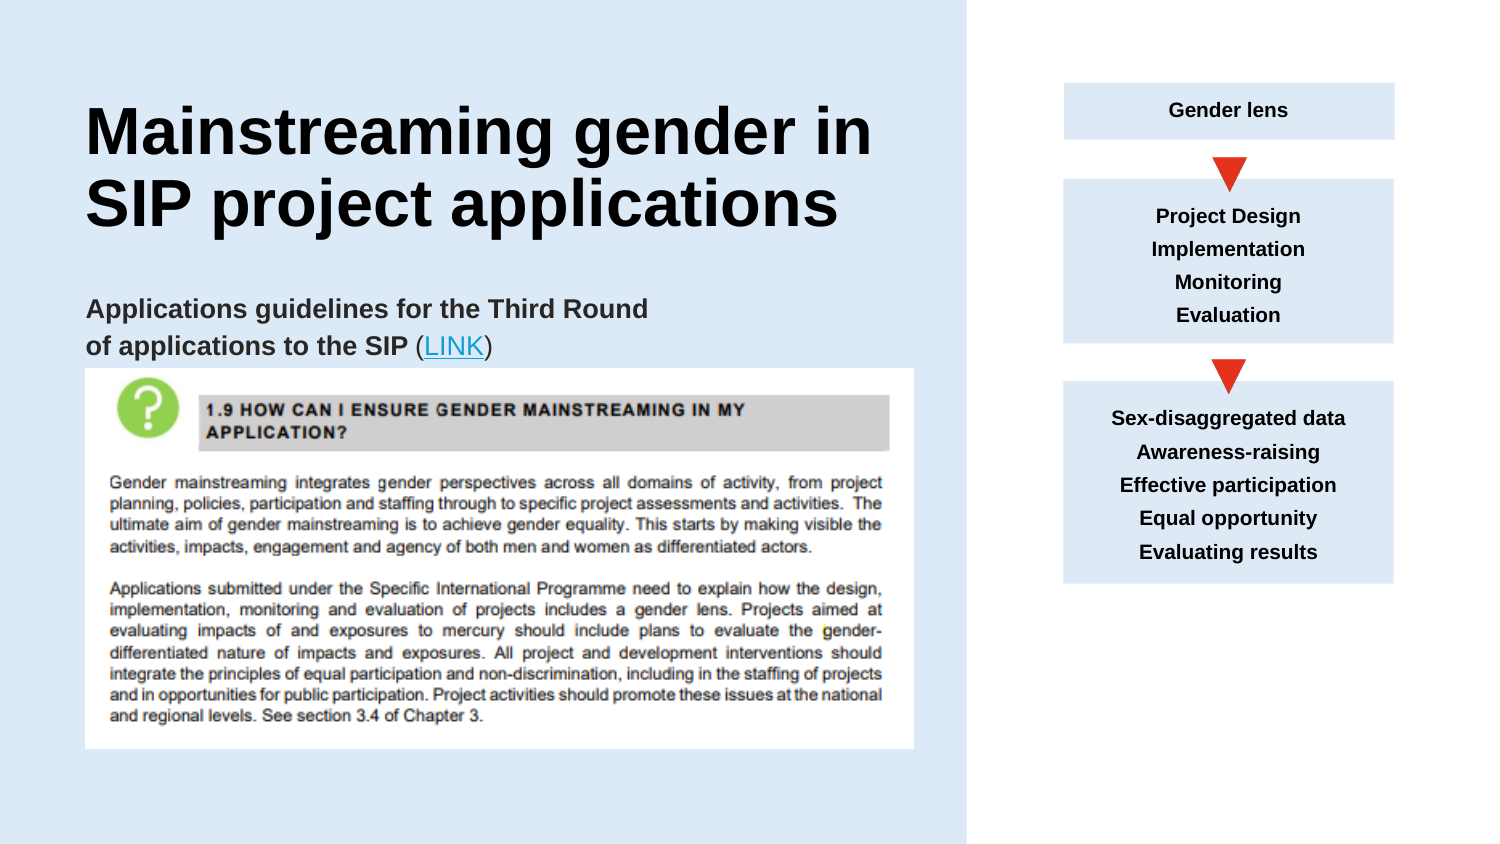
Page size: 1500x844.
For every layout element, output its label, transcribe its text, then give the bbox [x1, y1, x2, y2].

picture [85, 368, 915, 750]
picture [1210, 359, 1247, 395]
text_box [1062, 177, 1395, 345]
picture [1211, 156, 1248, 192]
text_box Sex-disaggregated data Awareness-raising Effective participation Equal opportunity Evaluating results [1067, 396, 1389, 564]
text_box Gender lens [1157, 96, 1300, 147]
text_box Project Design Implementation Monitoring Evaluation [1139, 193, 1318, 328]
title Mainstreaming gender in SIP project applications [85, 96, 945, 170]
text_box [1062, 379, 1395, 585]
list Applications guidelines for the Third Round of applications to the SIP (LINK) [85, 286, 822, 368]
text_box [1063, 81, 1396, 141]
